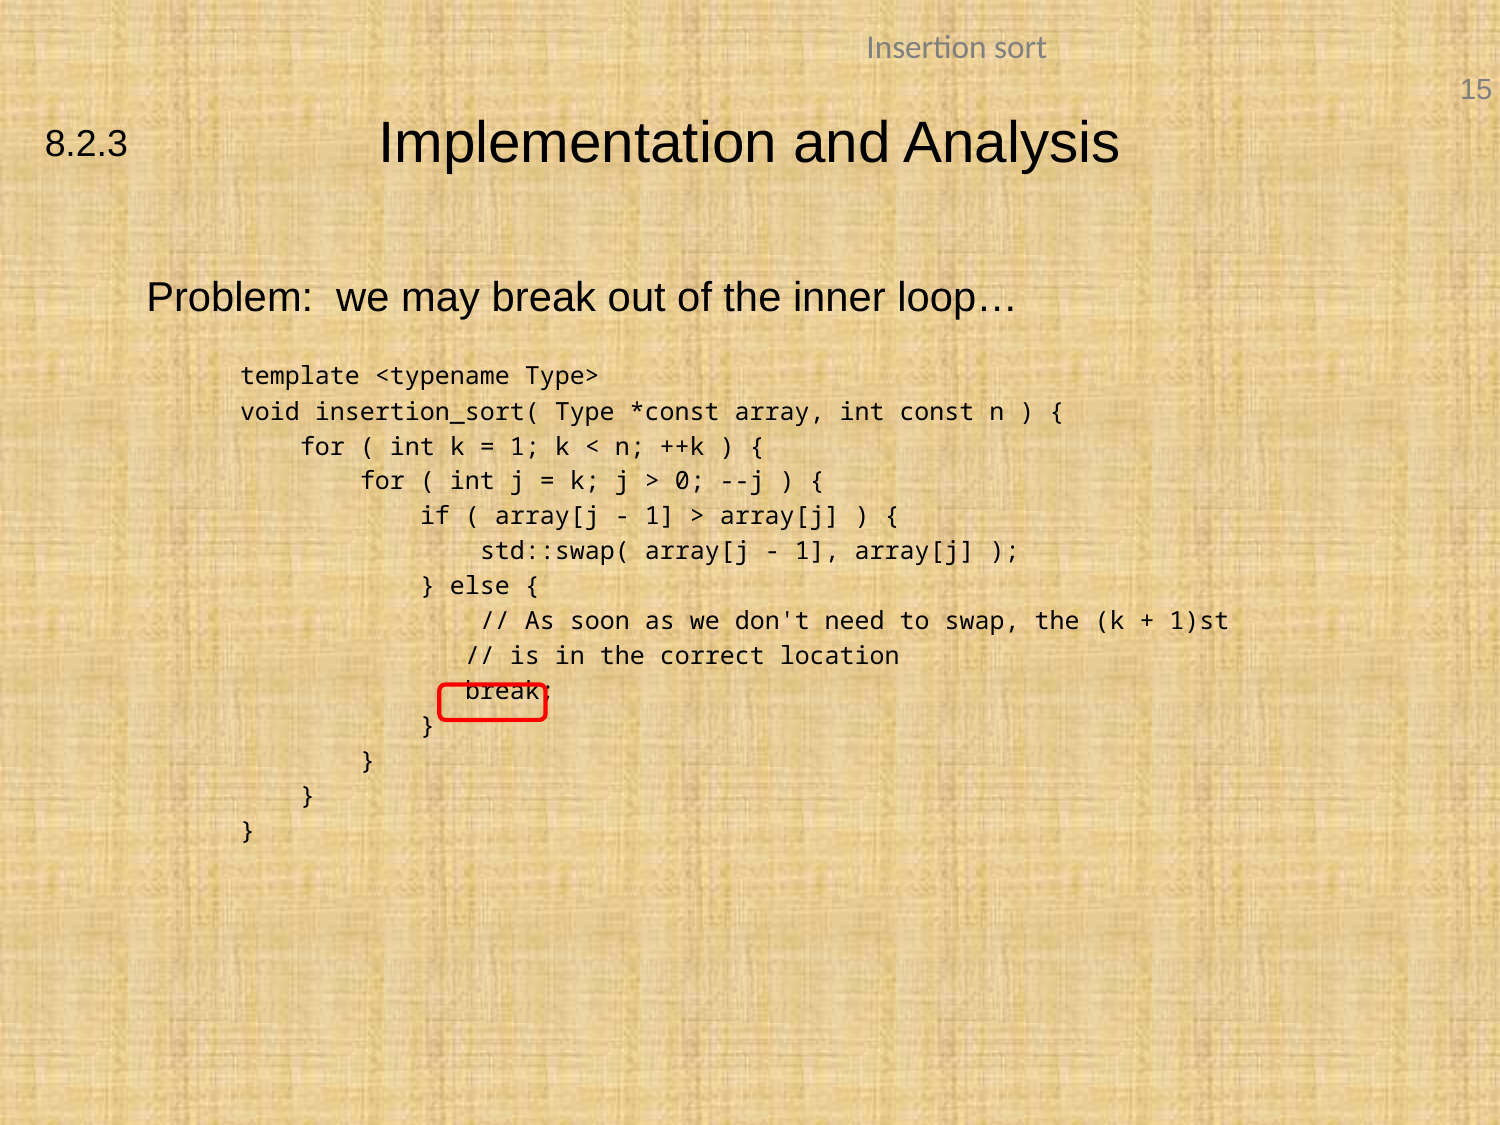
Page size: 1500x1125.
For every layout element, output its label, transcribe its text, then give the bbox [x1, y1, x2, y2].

text_box 8.2.3 [30, 111, 143, 172]
picture [0, 0, 1500, 1125]
text_box [437, 682, 548, 723]
title Implementation and Analysis [74, 44, 1426, 233]
list Problem: we may break out of the inner loop… template <typename Type> void insertion_sort( Type *const array, int const n ) { for ( int k = 1; k < n; ++k ) { for ( int j = k; j > 0; --j ) { if ( array[j - 1] > array[j] ) { std::swap( array[j - 1], array[j] ); } else { // As soon as we don't need to swap, the (k + 1)st // is in the correct location break; } } } } [74, 262, 1426, 1006]
